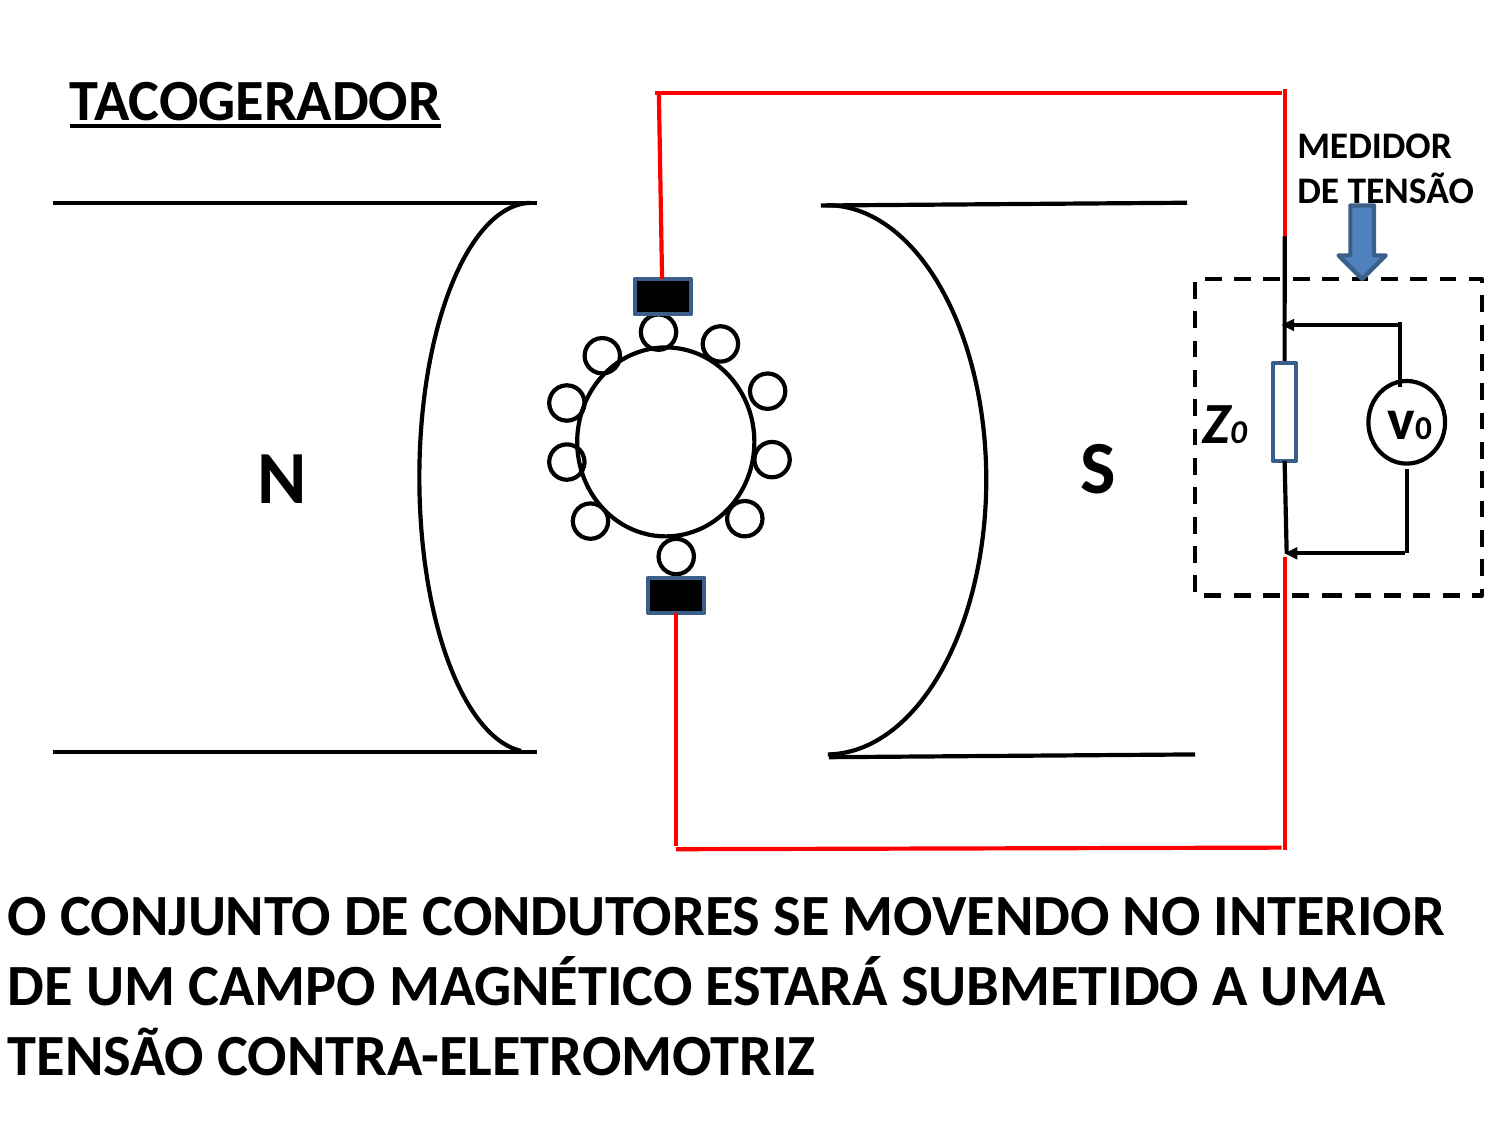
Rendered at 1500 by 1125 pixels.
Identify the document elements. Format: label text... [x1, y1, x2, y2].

text_box [638, 316, 679, 352]
text_box [1193, 277, 1484, 598]
text_box S [1065, 410, 1131, 516]
text_box [418, 210, 532, 750]
text_box N [242, 420, 322, 526]
text_box [575, 345, 757, 539]
text_box TACOGERADOR [55, 54, 457, 140]
text_box [747, 371, 788, 411]
text_box [700, 324, 741, 364]
text_box O CONJUNTO DE CONDUTORES SE MOVENDO NO INTERIOR DE UM CAMPO MAGNÉTICO ESTARÁ SUBMETIDO A UMA TENSÃO CONTRA-ELETROMOTRIZ [0, 869, 1475, 1095]
text_box MEDIDOR DE TENSÃO [1289, 113, 1490, 219]
text_box [582, 335, 623, 376]
text_box [656, 536, 697, 576]
text_box Z0 [1187, 377, 1195, 463]
text_box [826, 214, 988, 754]
text_box [633, 277, 693, 316]
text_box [658, 92, 663, 280]
text_box [547, 442, 587, 482]
text_box [725, 498, 765, 539]
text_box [820, 202, 1188, 206]
text_box [752, 439, 792, 480]
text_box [828, 754, 1196, 758]
text_box [570, 501, 611, 541]
text_box [547, 383, 587, 423]
text_box [646, 576, 706, 615]
text_box [1336, 203, 1388, 282]
